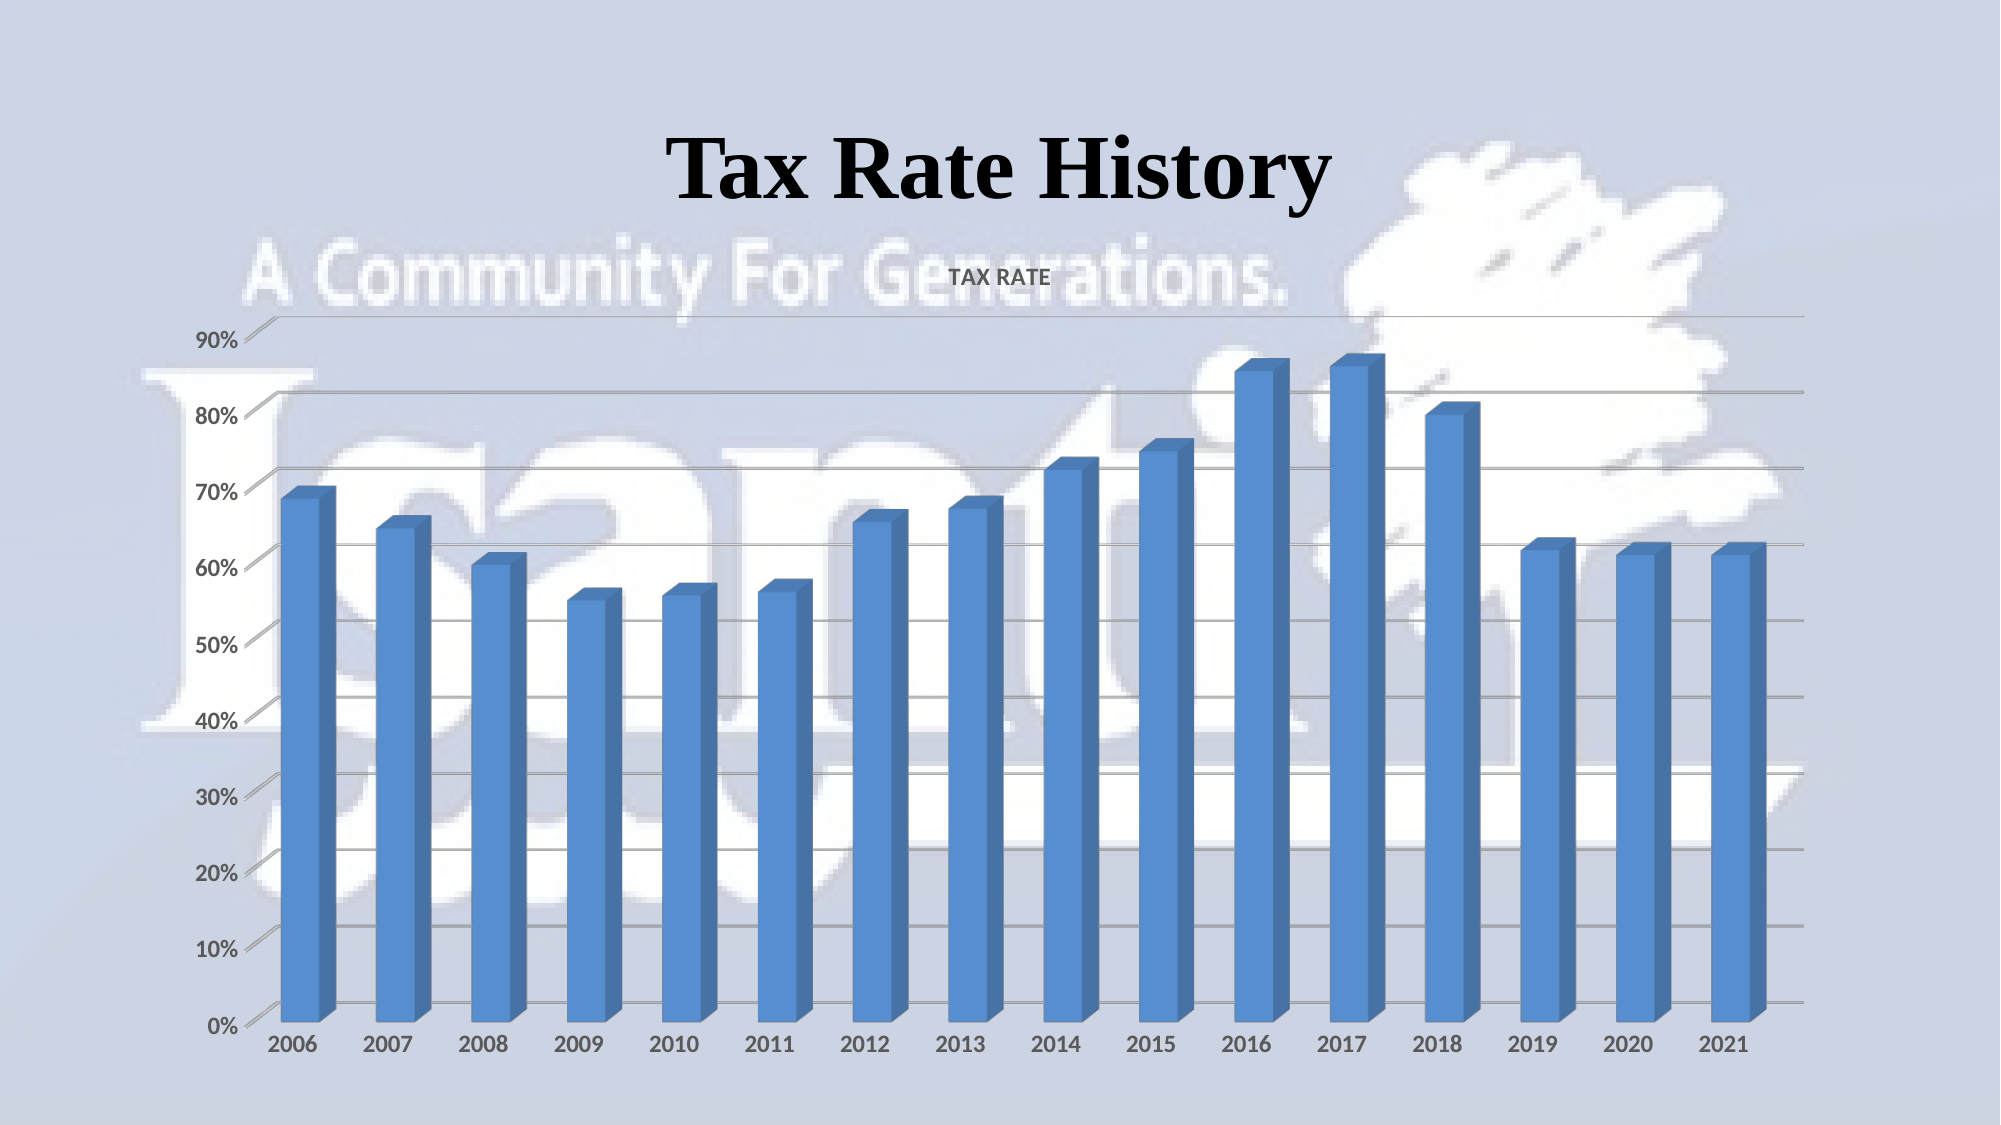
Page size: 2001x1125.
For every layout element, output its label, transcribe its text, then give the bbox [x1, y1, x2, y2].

chart [137, 234, 1863, 1076]
title Tax Rate History [137, 59, 1863, 234]
